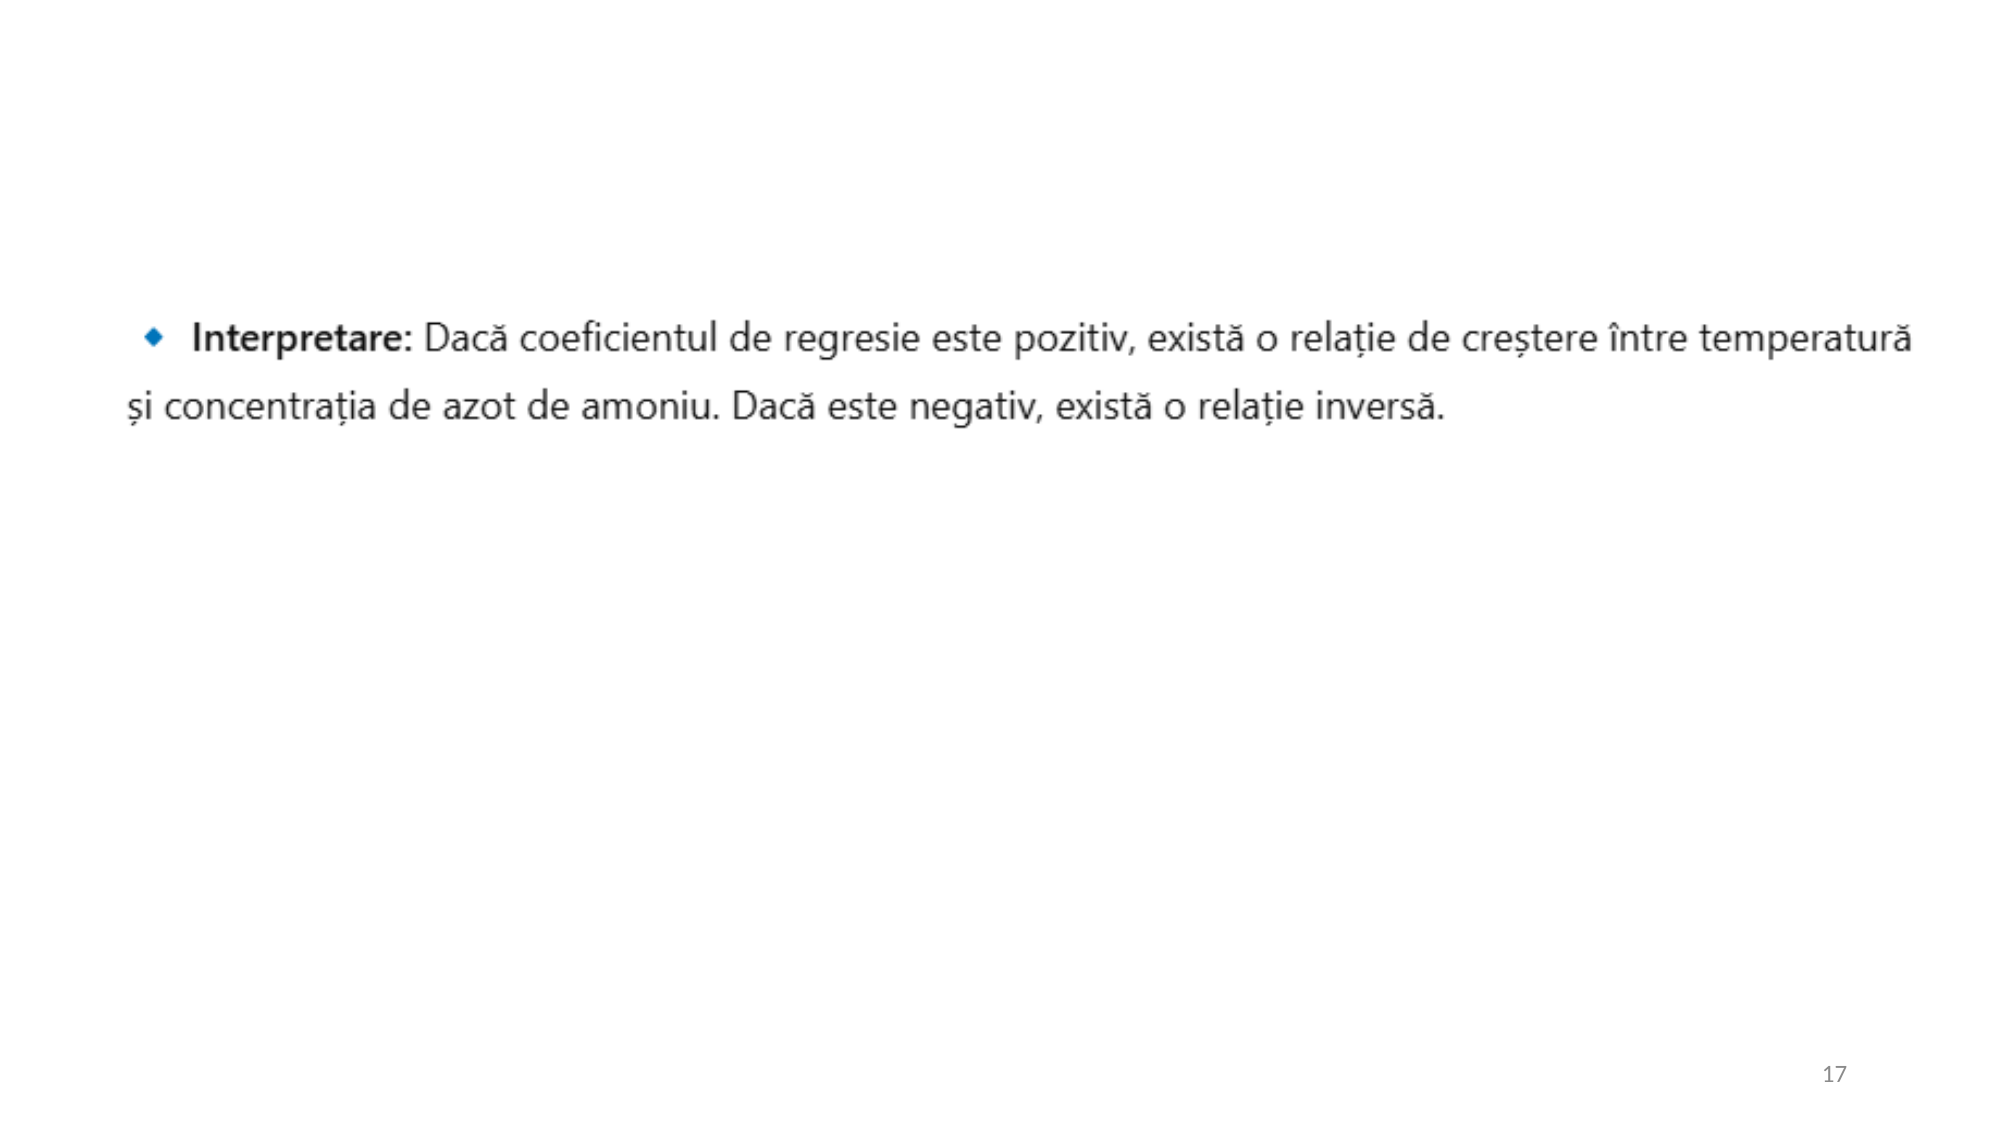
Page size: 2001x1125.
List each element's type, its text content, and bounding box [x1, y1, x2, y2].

picture [106, 312, 1937, 435]
slide_number 17 [1412, 1042, 1863, 1103]
